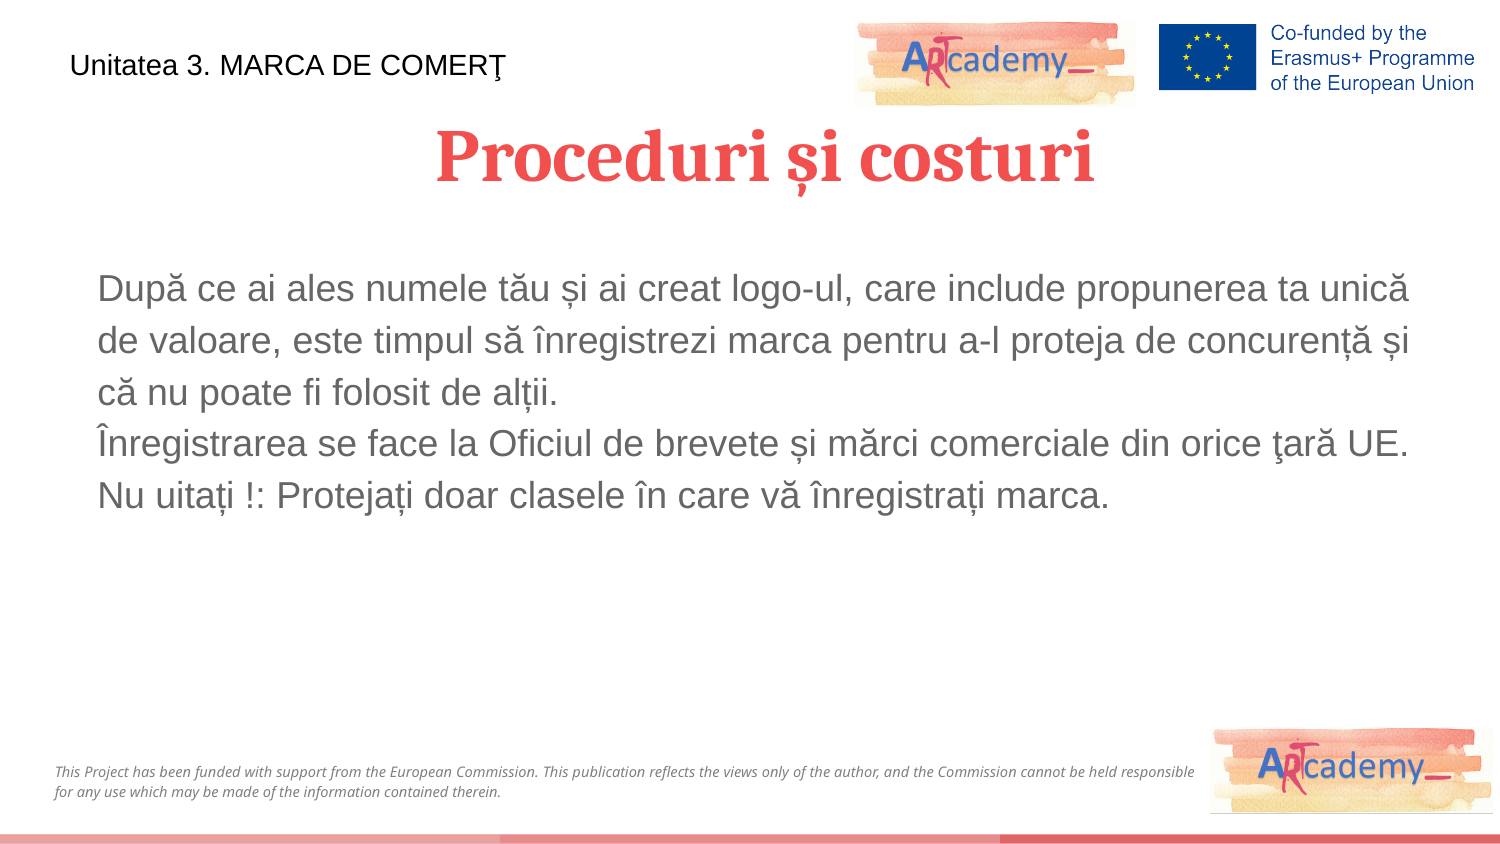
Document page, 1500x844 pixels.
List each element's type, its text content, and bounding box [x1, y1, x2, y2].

picture [1158, 24, 1474, 94]
text_box Unitatea 3. MARCA DE COMERŢ [54, 39, 596, 89]
picture [854, 2, 1137, 138]
text_box This Project has been funded with support from the European Commission. This publication reflects the views only of the author, and the Commission cannot be held responsible for any use which may be made of the information contained therein. [39, 754, 1205, 799]
title Proceduri şi costuri [180, 4, 1352, 212]
picture [1210, 709, 1493, 844]
list După ce ai ales numele tău și ai creat logo-ul, care include propunerea ta unică de valoare, este timpul să înregistrezi marca pentru a-l proteja de concurență și că nu poate fi folosit de alții. Înregistrarea se face la Oficiul de brevete și mărci comerciale din orice ţară UE. Nu uitați !: Protejați doar clasele în care vă înregistrați marca. [59, 242, 1436, 732]
